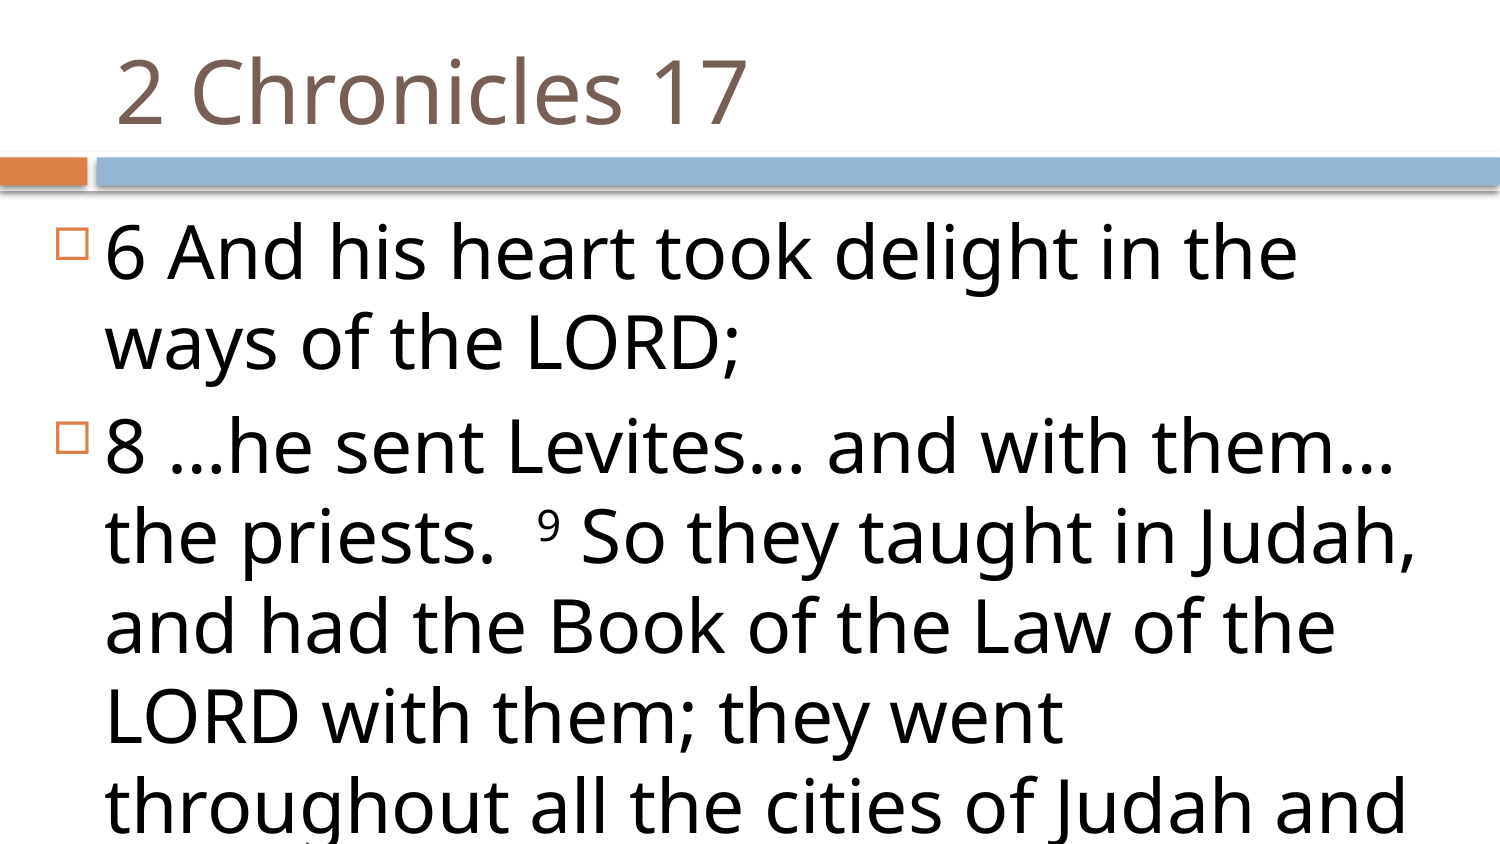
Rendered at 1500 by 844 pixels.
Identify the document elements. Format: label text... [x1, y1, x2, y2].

title 2 Chronicles 17 [100, 28, 1438, 150]
list 6 And his heart took delight in the ways of the LORD; 8 …he sent Levites… and with them… the priests. 9 So they taught in Judah, and had the Book of the Law of the LORD with them; they went throughout all the cities of Judah and taught the people. [37, 196, 1500, 822]
